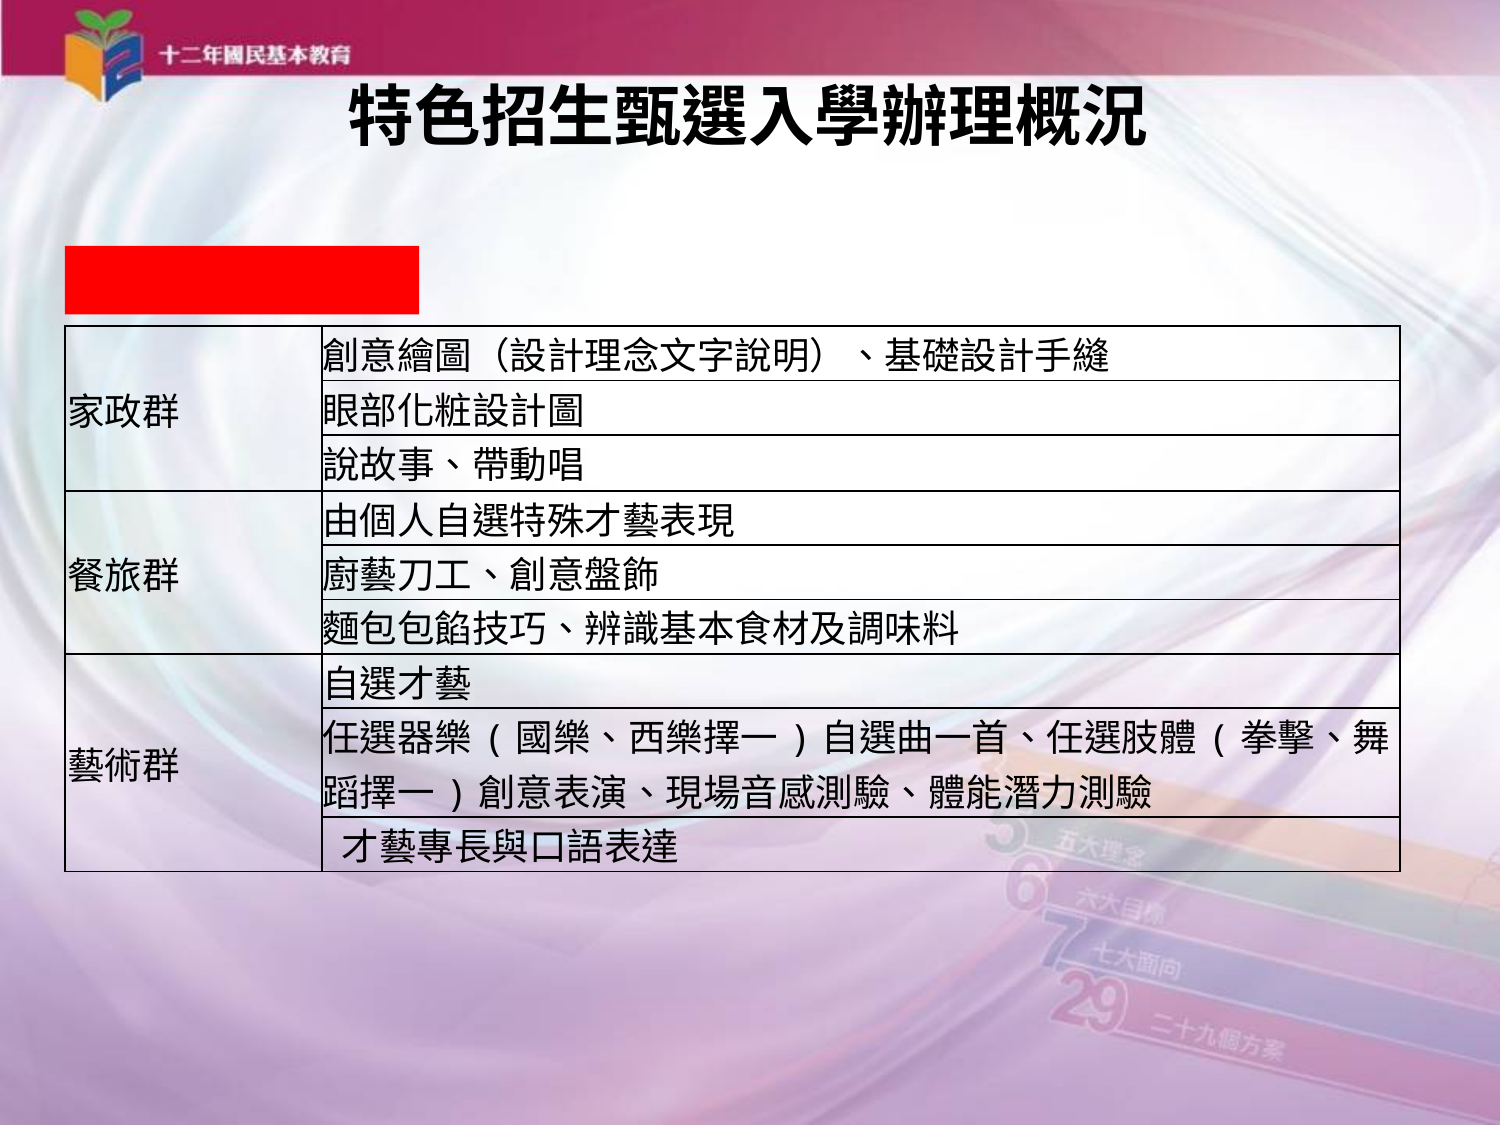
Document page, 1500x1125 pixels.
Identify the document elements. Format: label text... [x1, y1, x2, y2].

table_cell 任選器樂(國樂、西樂擇一)自選曲一首、任選肢體(拳擊、舞蹈擇一)創意表演、現場音感測驗、體能潛力測驗 [323, 709, 1399, 816]
table_cell 眼部化粧設計圖 [323, 381, 1399, 434]
table_cell 自選才藝 [323, 655, 1399, 707]
table_cell 麵包包餡技巧、辨識基本食材及調味料 [323, 600, 1399, 653]
table_cell 藝術群 [66, 655, 321, 871]
table_cell 才藝專長與口語表達 [323, 818, 1399, 871]
table_cell 廚藝刀工、創意盤飾 [323, 546, 1399, 599]
table_cell 由個人自選特殊才藝表現 [323, 492, 1399, 544]
table_header 創意繪圖（設計理念文字說明）、基礎設計手縫 [323, 327, 1399, 380]
table_cell 說故事、帶動唱 [323, 436, 1399, 490]
text_box 術科考試舉隅(三) [64, 245, 420, 315]
table_cell 餐旅群 [66, 492, 321, 653]
text_box 特色招生甄選入學辦理概況 [135, 78, 1361, 161]
picture [0, 0, 1500, 1125]
table_header 家政群 [66, 327, 321, 490]
